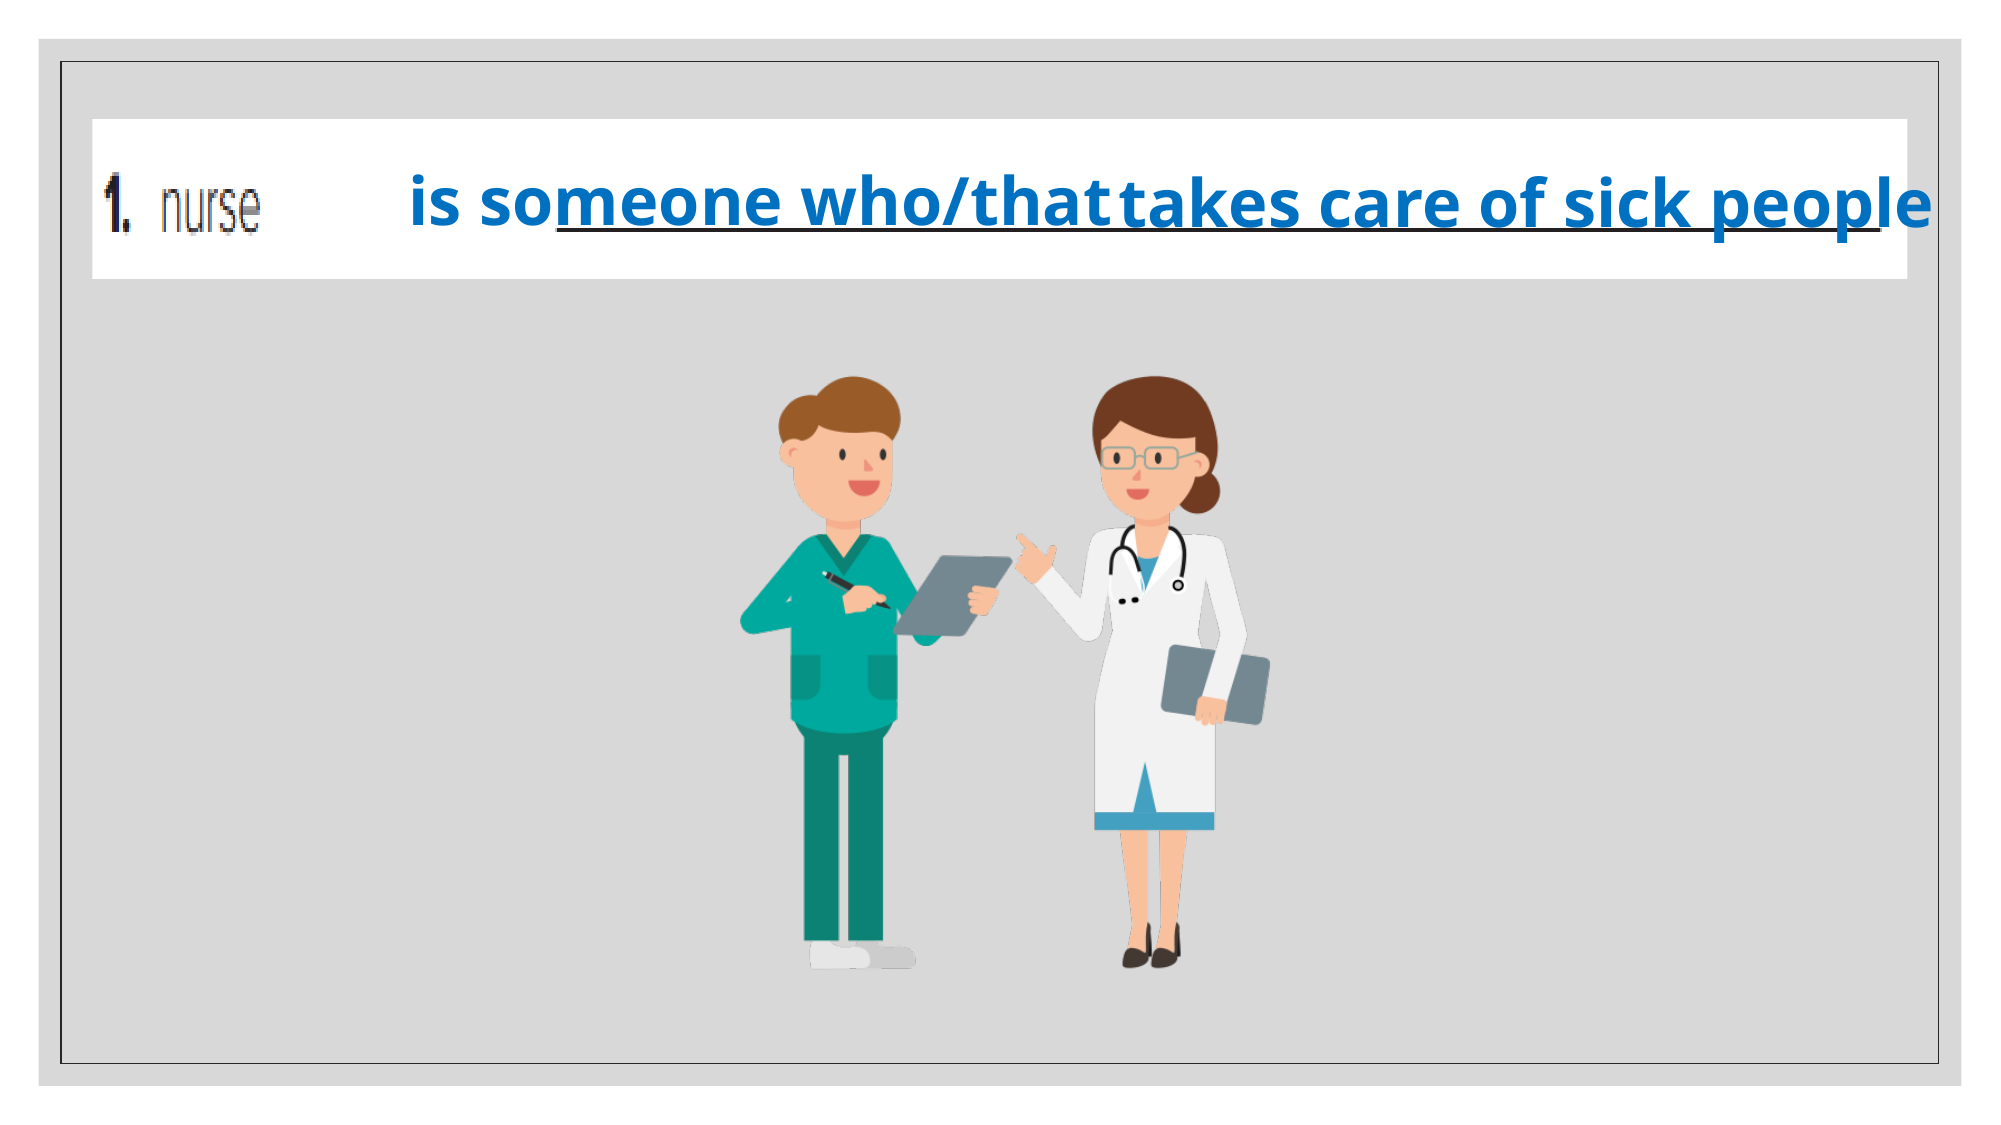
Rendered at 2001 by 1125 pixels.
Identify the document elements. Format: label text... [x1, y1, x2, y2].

picture [713, 289, 1310, 1043]
picture [92, 119, 1908, 279]
text_box takes care of sick people [1915, 152, 1971, 248]
